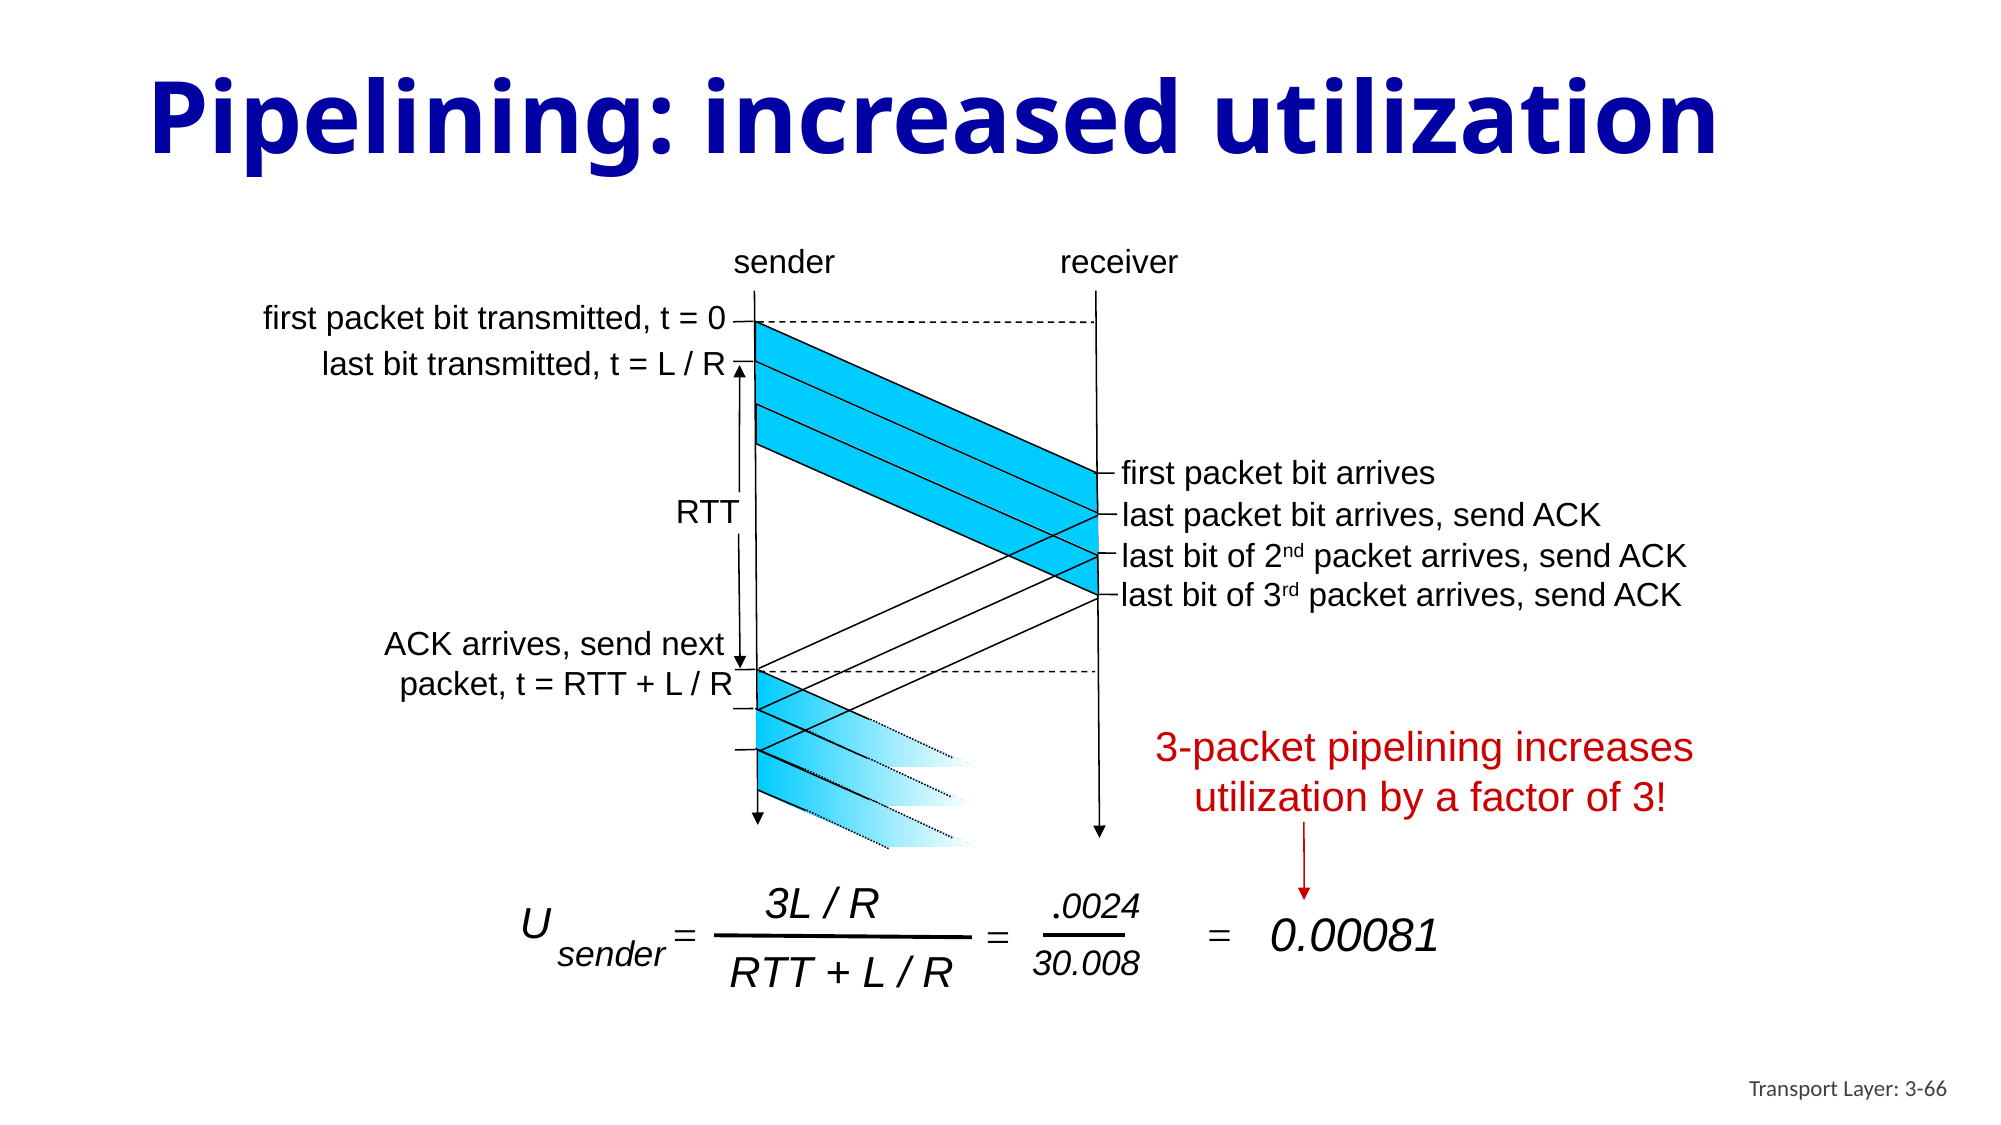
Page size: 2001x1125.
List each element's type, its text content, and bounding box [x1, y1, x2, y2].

slide_number Transport Layer: 3-66 [1512, 1056, 1963, 1117]
title Pipelining: increased utilization [131, 47, 1952, 195]
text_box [235, 232, 1736, 850]
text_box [490, 865, 1598, 1019]
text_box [1140, 712, 1709, 900]
